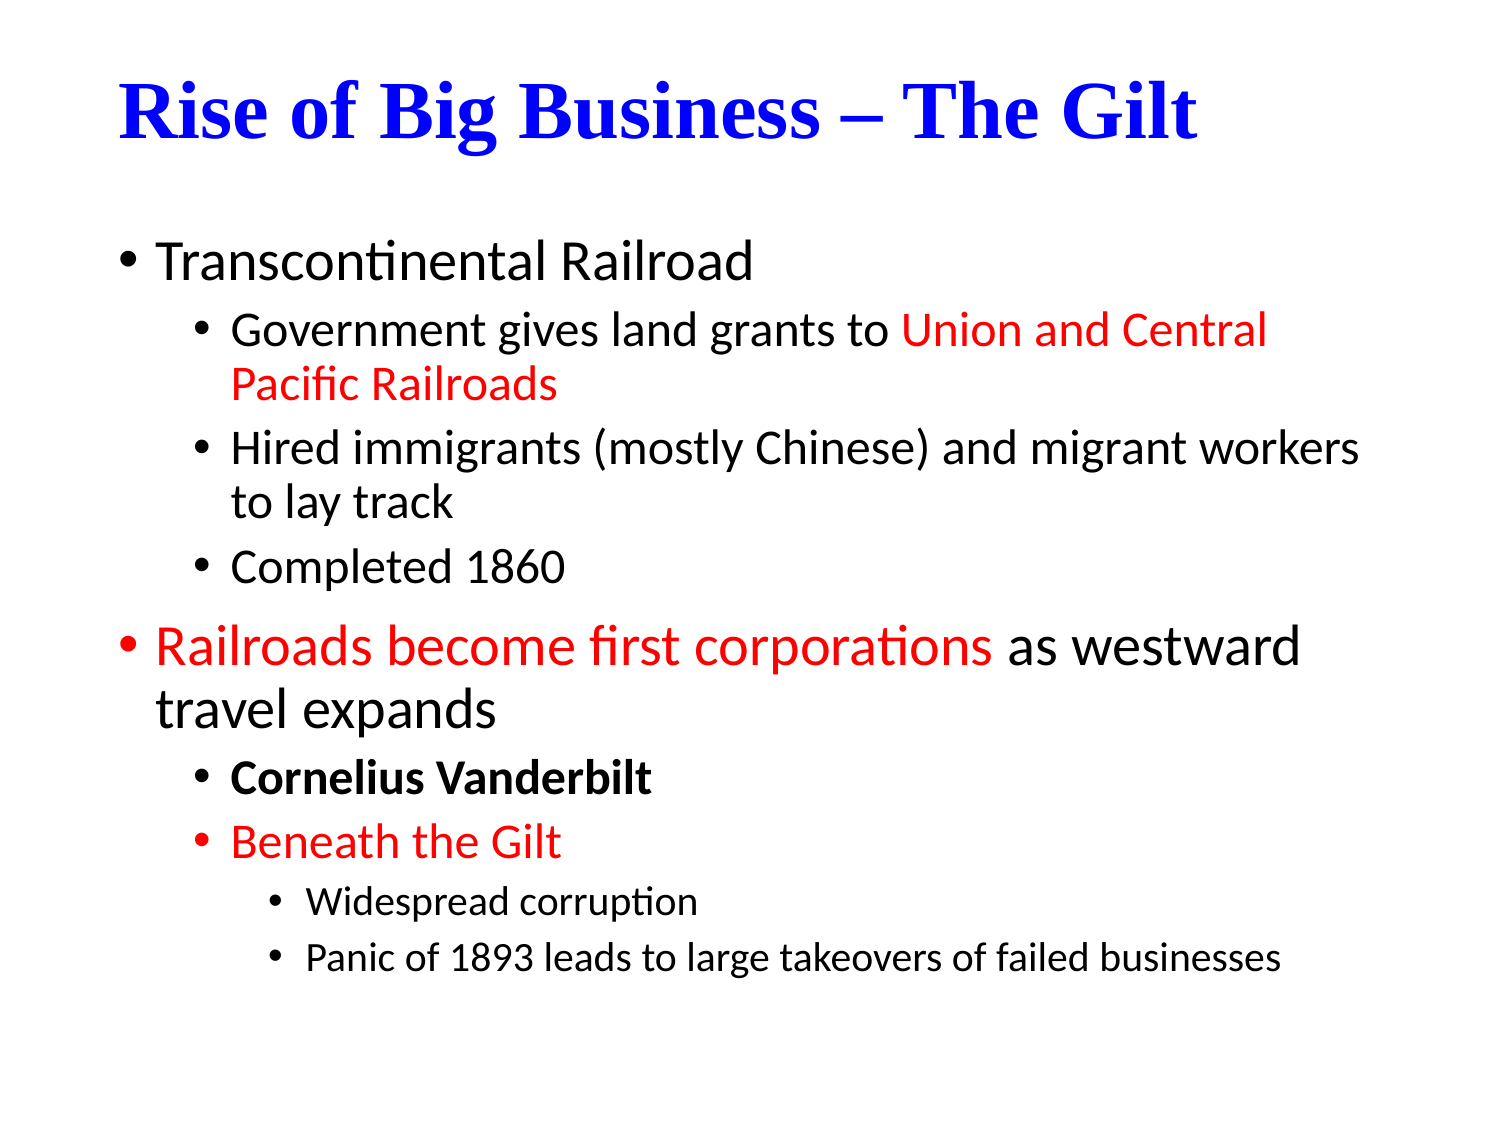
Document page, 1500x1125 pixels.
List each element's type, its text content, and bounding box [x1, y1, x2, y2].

title Rise of Big Business – The Gilt [103, 59, 1397, 165]
list Transcontinental Railroad Government gives land grants to Union and Central Pacific Railroads Hired immigrants (mostly Chinese) and migrant workers to lay track Completed 1860 Railroads become first corporations as westward travel expands Cornelius Vanderbilt Beneath the Gilt Widespread corruption Panic of 1893 leads to large takeovers of failed businesses [103, 222, 1397, 1014]
